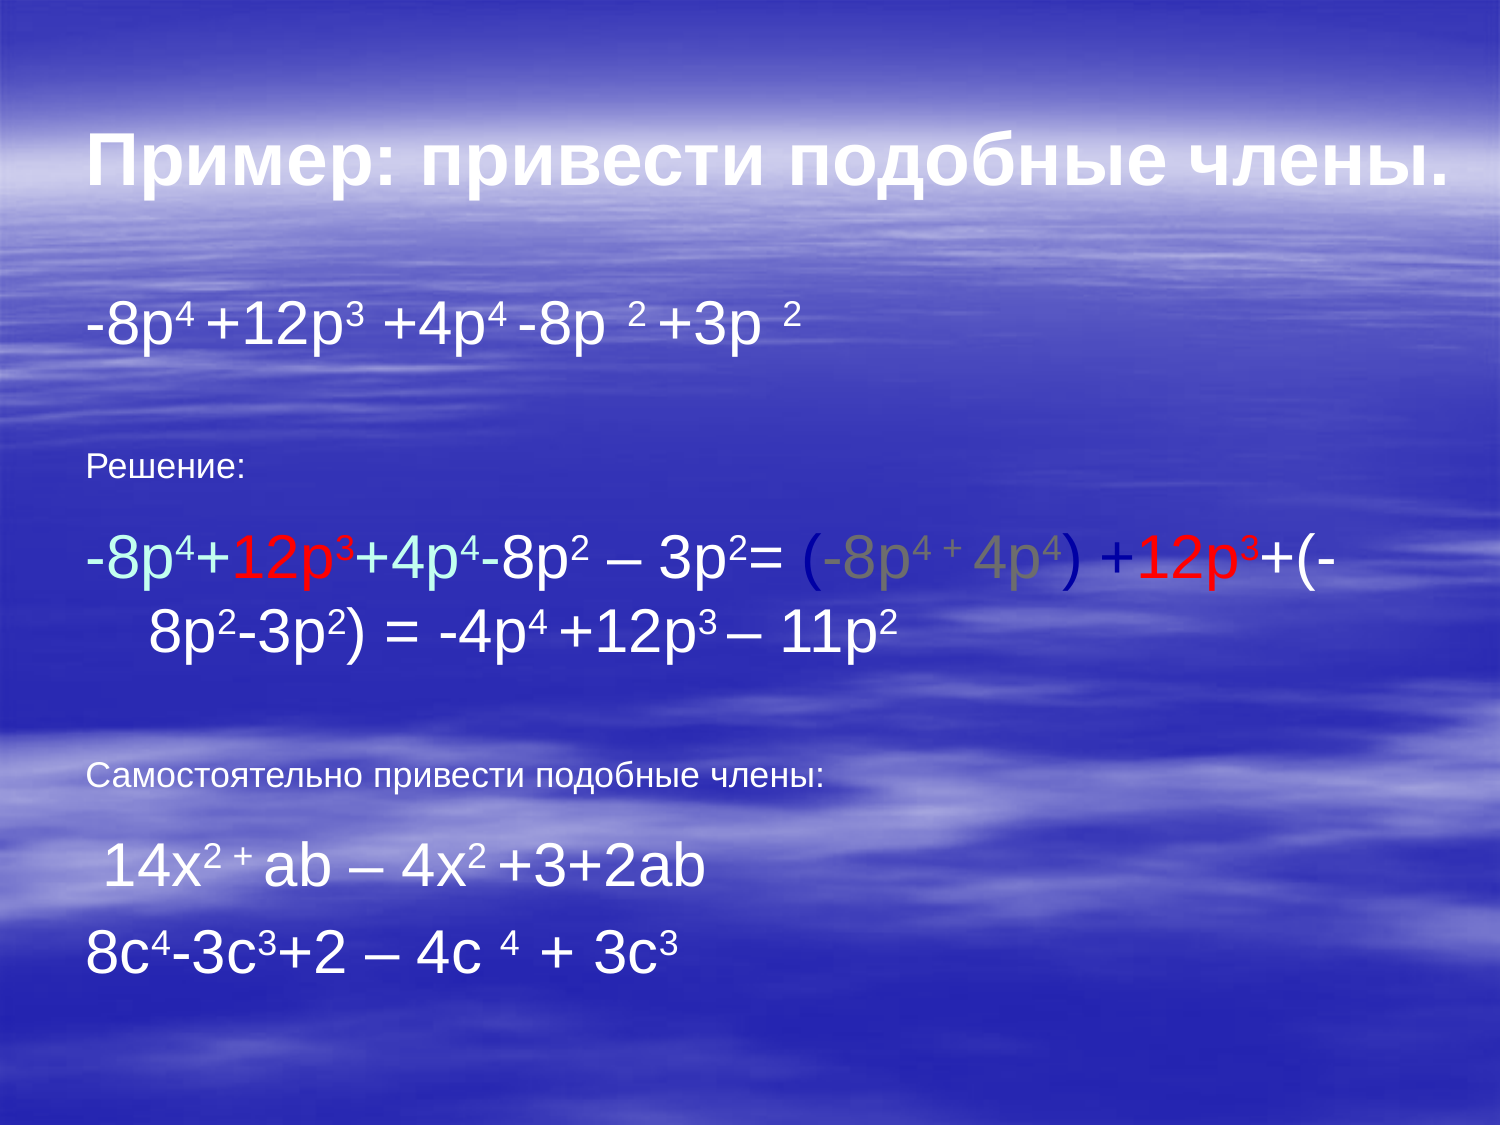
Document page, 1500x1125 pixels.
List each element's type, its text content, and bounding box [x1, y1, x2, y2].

list -8p4 +12p3 +4p4 -8p 2 +3p 2 Решение: -8p4+12p3+4p4-8p2 – 3p2= (-8p4 + 4p4) +12p3+(-8p2-3p2) = -4p4 +12p3 – 11p2 Самостоятельно привести подобные члены: 14х2 + ab – 4x2 +3+2ab 8c4-3c3+2 – 4c 4 + 3c3 [49, 274, 1451, 1001]
title Пример: привести подобные члены. [70, 46, 1467, 265]
